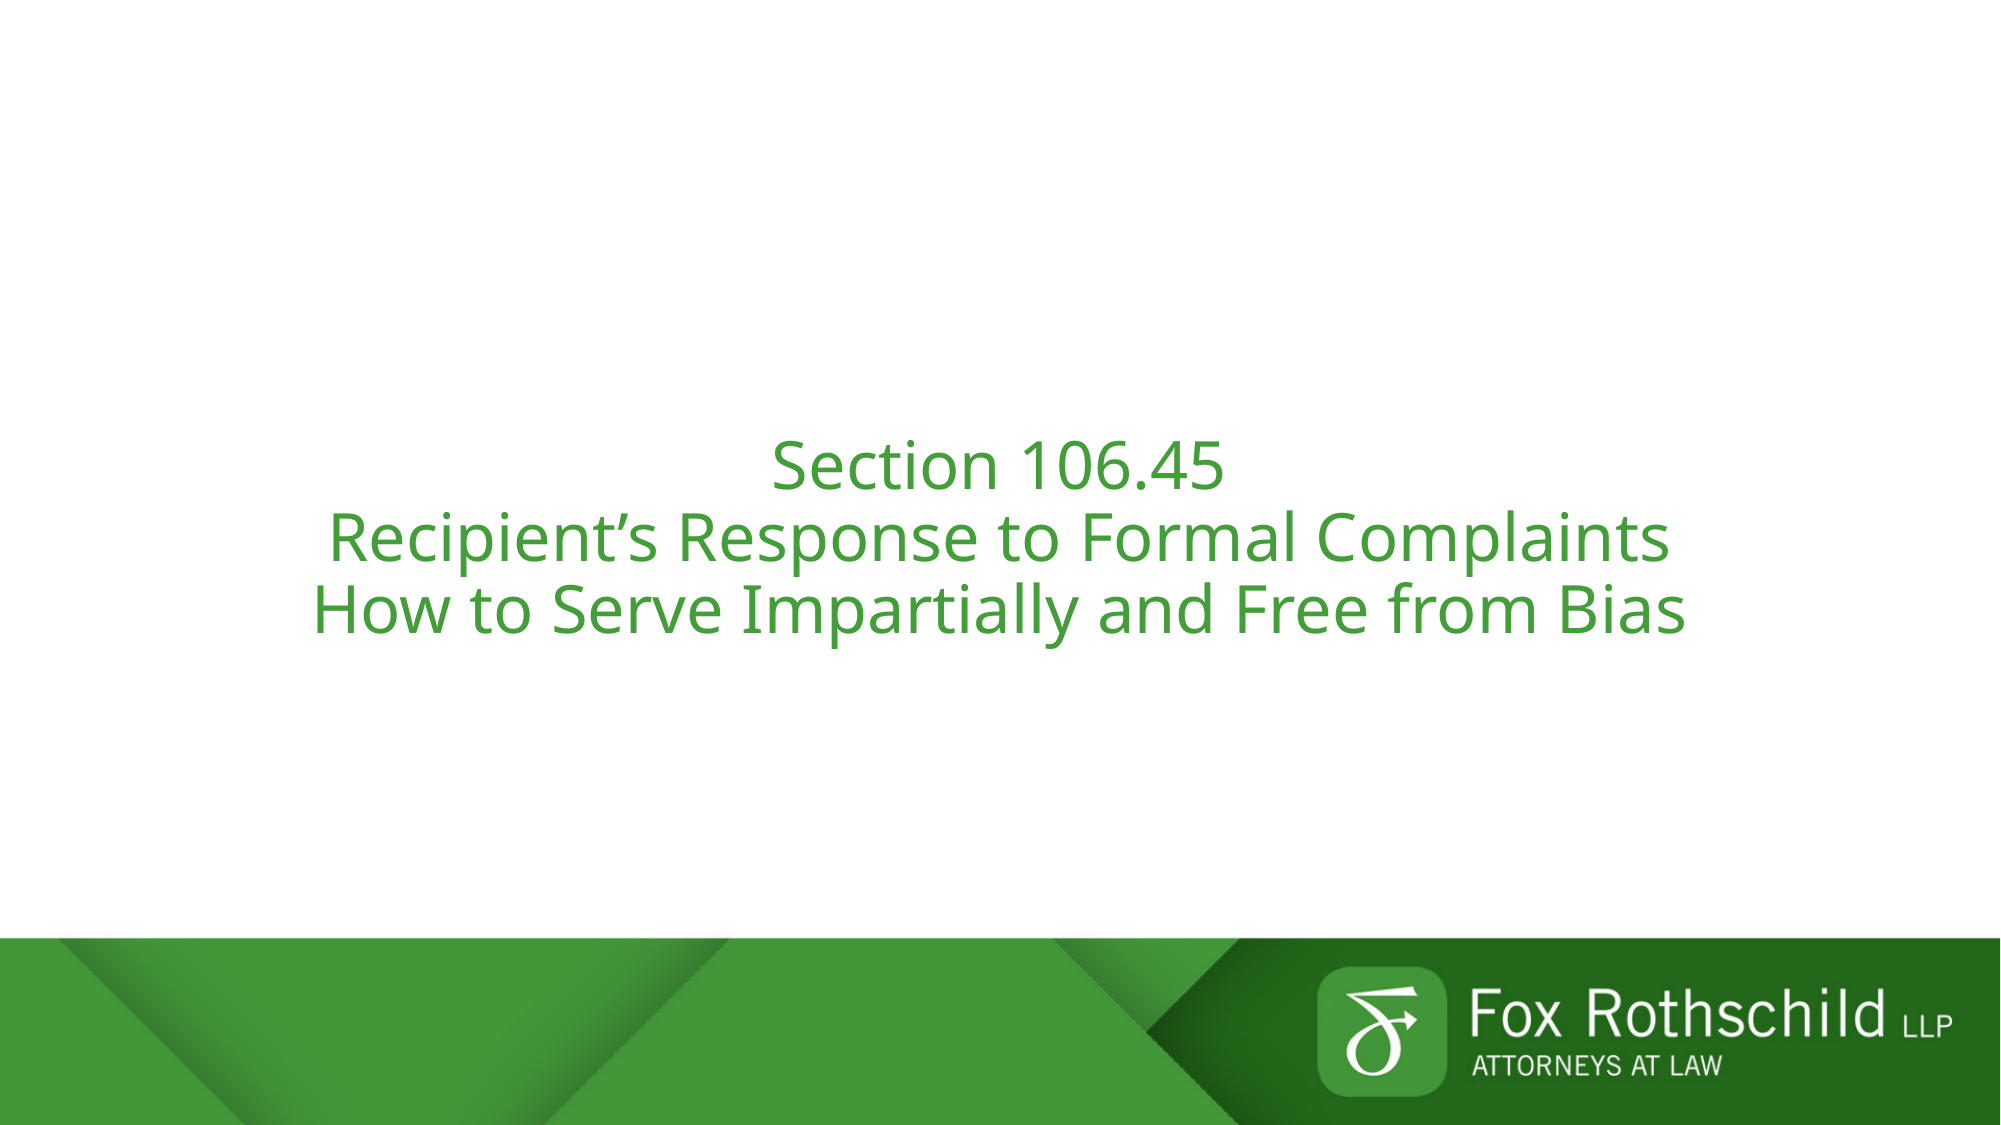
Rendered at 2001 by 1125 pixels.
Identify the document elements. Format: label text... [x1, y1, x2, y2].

picture [0, 0, 2001, 1125]
title Section 106.45 Recipient’s Response to Formal Complaints How to Serve Impartially and Free from Bias [137, 399, 1863, 682]
